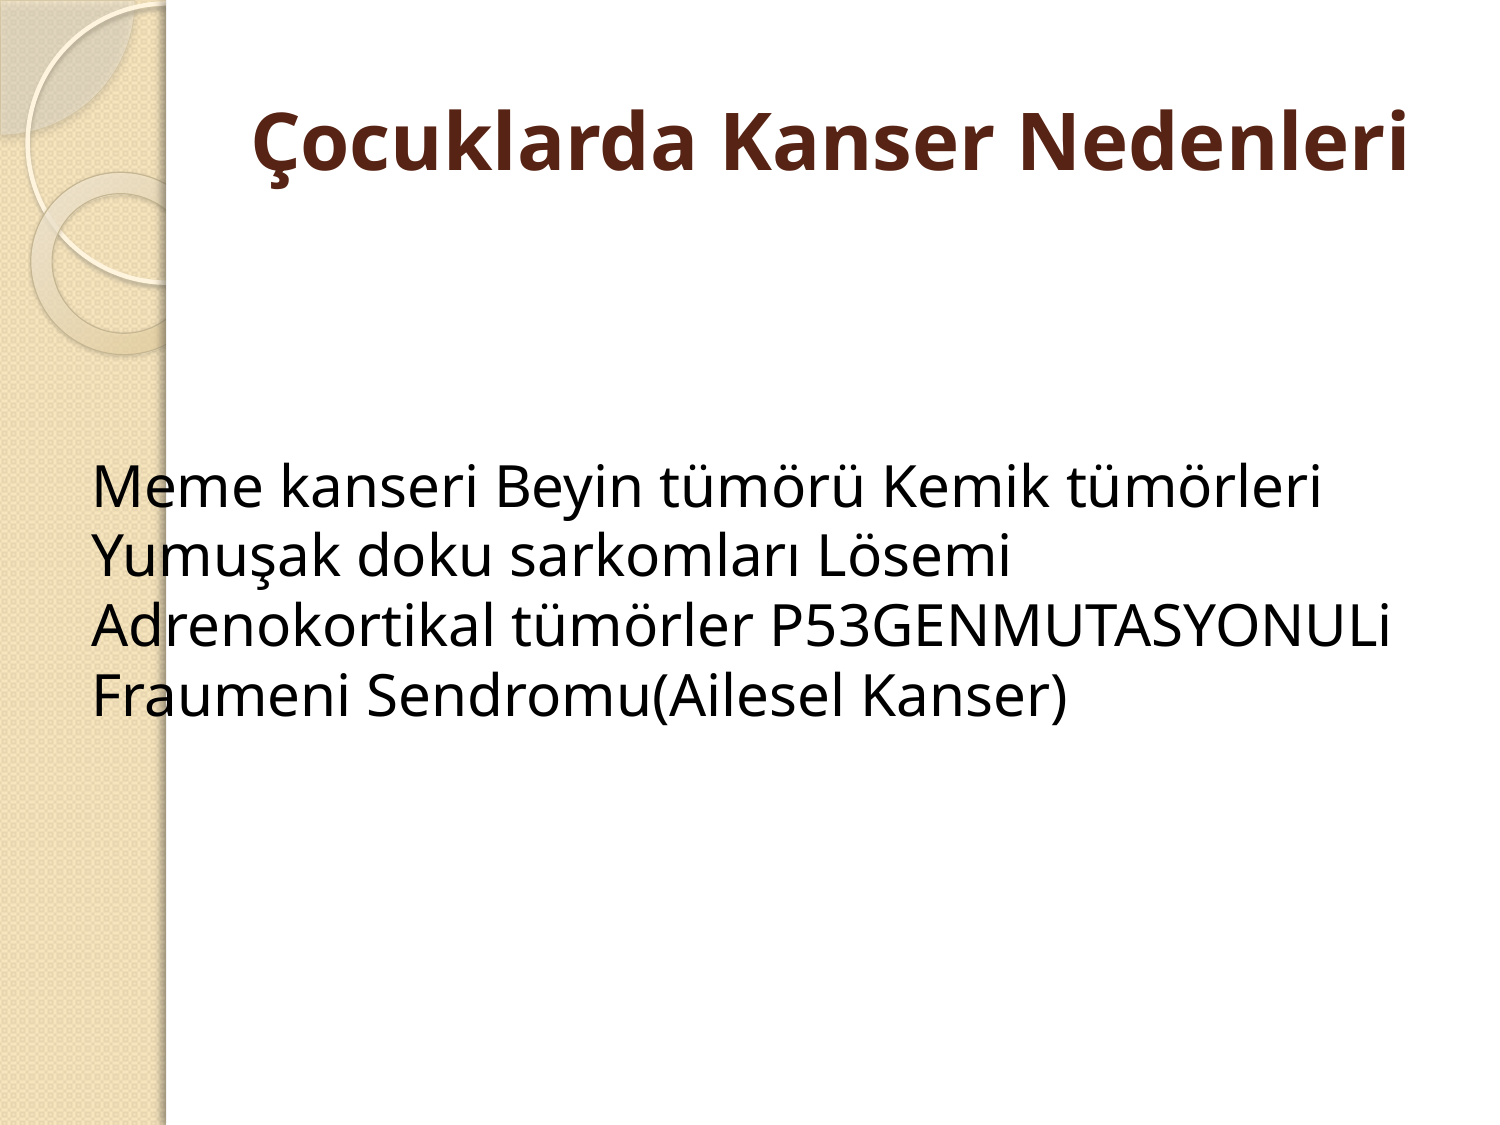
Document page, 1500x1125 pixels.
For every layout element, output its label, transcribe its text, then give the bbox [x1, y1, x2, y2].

title Çocuklarda Kanser Nedenleri [235, 45, 1466, 233]
text_box Meme kanseri Beyin tümörü Kemik tümörleri Yumuşak doku sarkomları Lösemi Adrenokortikal tümörler P53GENMUTASYONULi Fraumeni Sendromu(Ailesel Kanser) [76, 441, 1436, 736]
